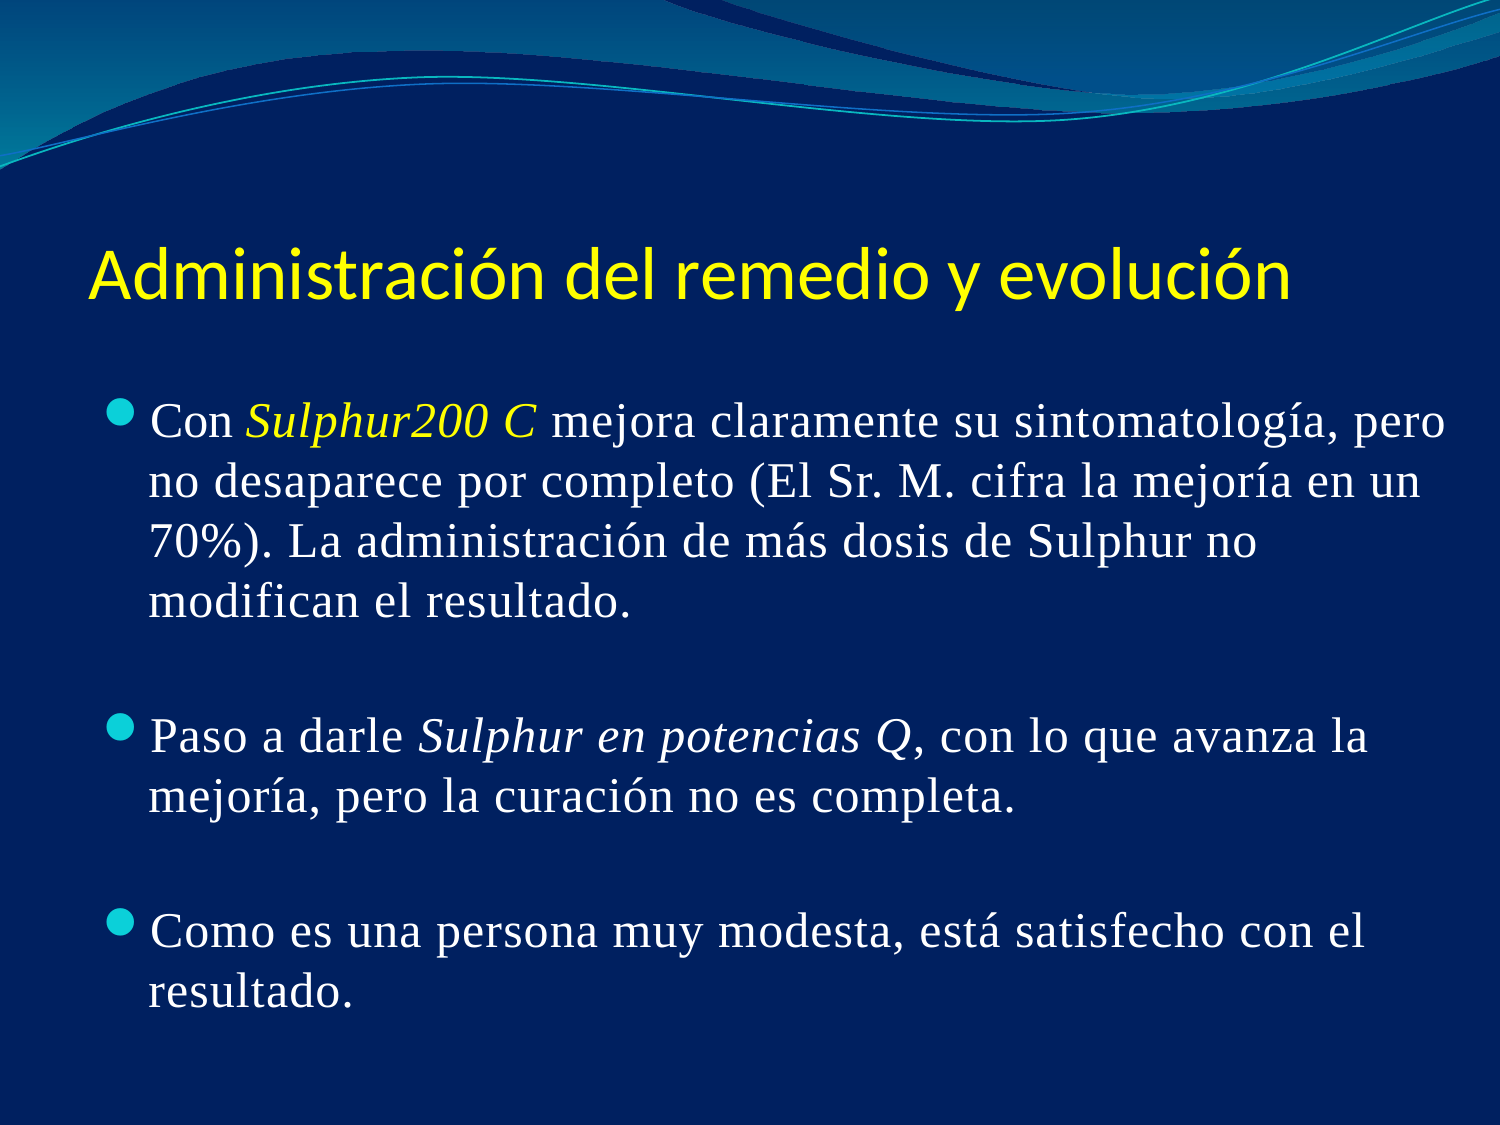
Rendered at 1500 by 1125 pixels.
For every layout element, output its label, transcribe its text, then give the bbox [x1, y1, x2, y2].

list Con Sulphur200 C mejora claramente su sintomatología, pero no desaparece por completo (El Sr. M. cifra la mejoría en un 70%). La administración de más dosis de Sulphur no modifican el resultado. Paso a darle Sulphur en potencias Q, con lo que avanza la mejoría, pero la curación no es completa. Como es una persona muy modesta, está satisfecho con el resultado. [75, 380, 1471, 1101]
title Administración del remedio y evolución [88, 196, 1439, 315]
